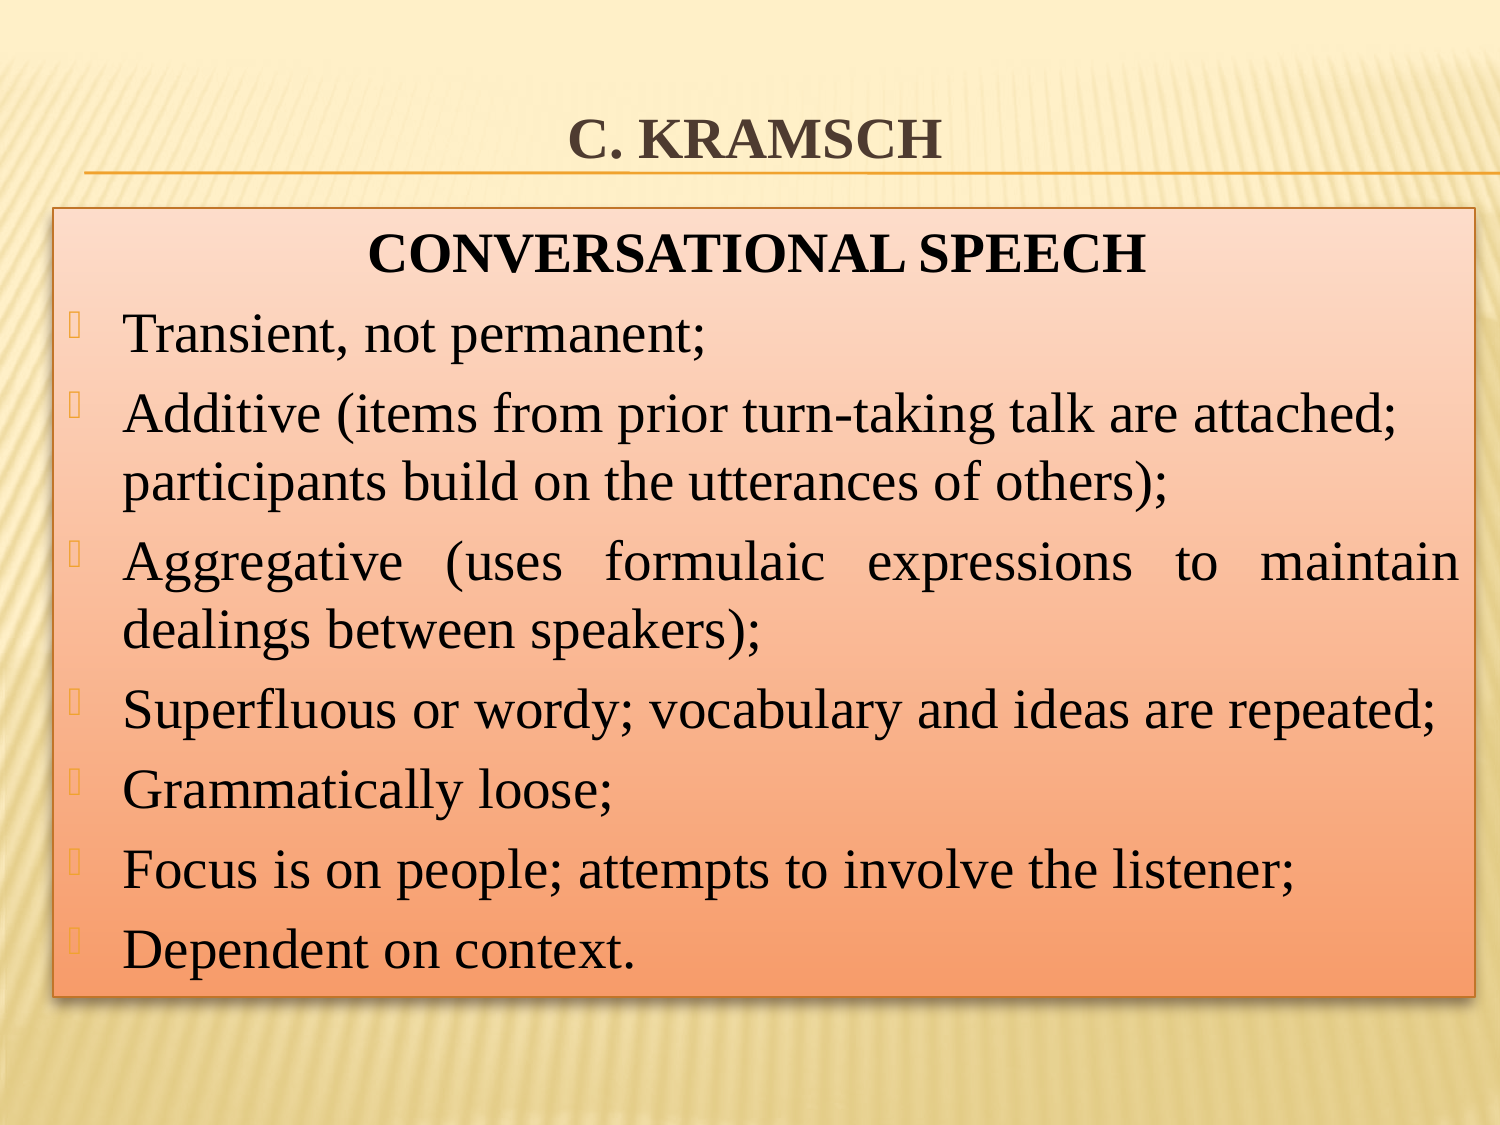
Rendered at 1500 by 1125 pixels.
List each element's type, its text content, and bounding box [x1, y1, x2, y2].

title C. Kramsch [50, 75, 1475, 197]
list CONVERSATIONAL SPEECH Transient, not permanent; Additive (items from prior turn-taking talk are attached; participants build on the utterances of others); Aggregative (uses formulaic expressions to maintain dealings between speakers); Superfluous or wordy; vocabulary and ideas are repeated; Grammatically loose; Focus is on people; attempts to involve the listener; Dependent on context. [52, 207, 1476, 998]
